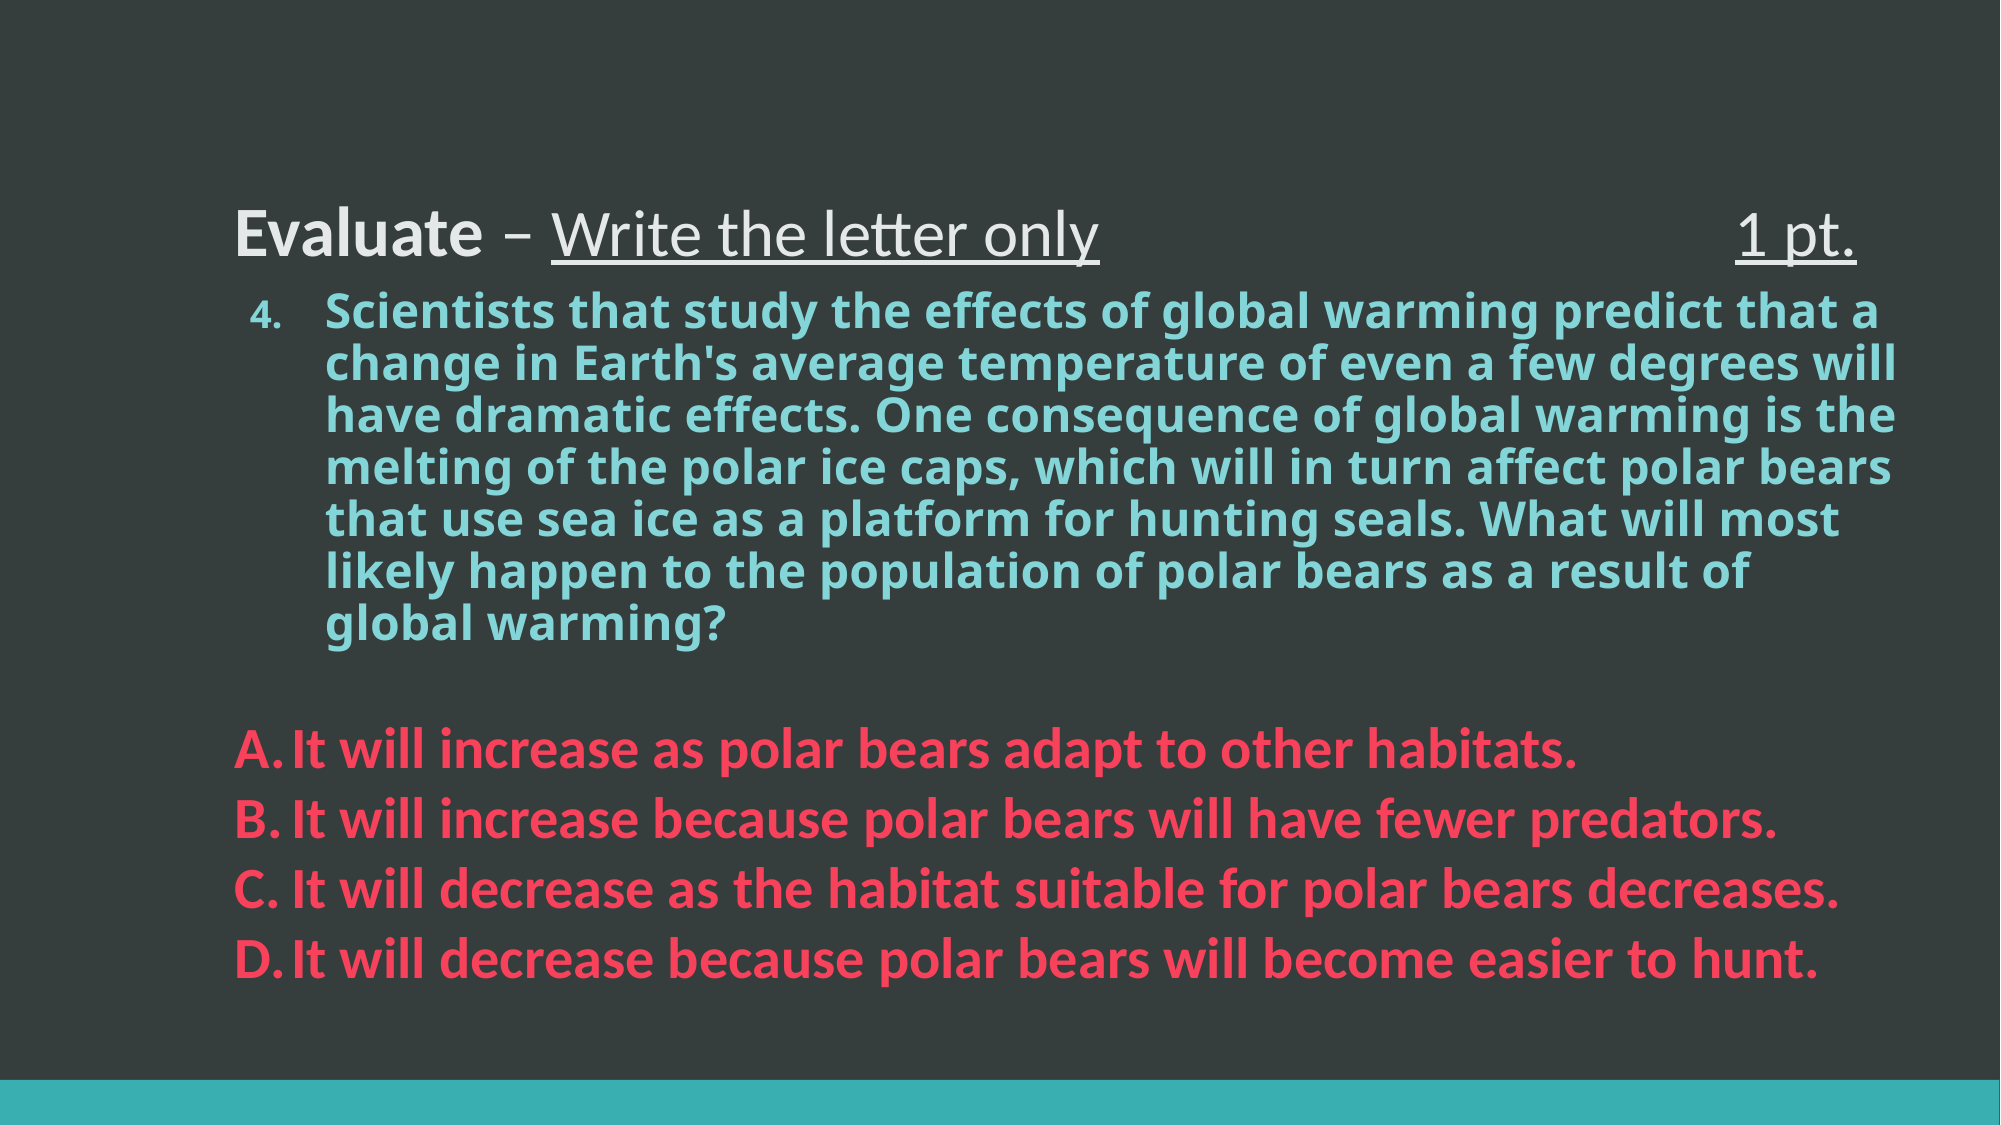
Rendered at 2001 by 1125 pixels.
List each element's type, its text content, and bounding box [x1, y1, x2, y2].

text_box It will increase as polar bears adapt to other habitats. It will increase because polar bears will have fewer predators. It will decrease as the habitat suitable for polar bears decreases. It will decrease because polar bears will become easier to hunt. [219, 702, 1979, 998]
list Scientists that study the effects of global warming predict that a change in Earth's average temperature of even a few degrees will have dramatic effects. One consequence of global warming is the melting of the polar ice caps, which will in turn affect polar bears that use sea ice as a platform for hunting seals. What will most likely happen to the population of polar bears as a result of global warming? [234, 278, 1921, 666]
title Evaluate – Write the letter only 1 pt. [219, 76, 1937, 279]
